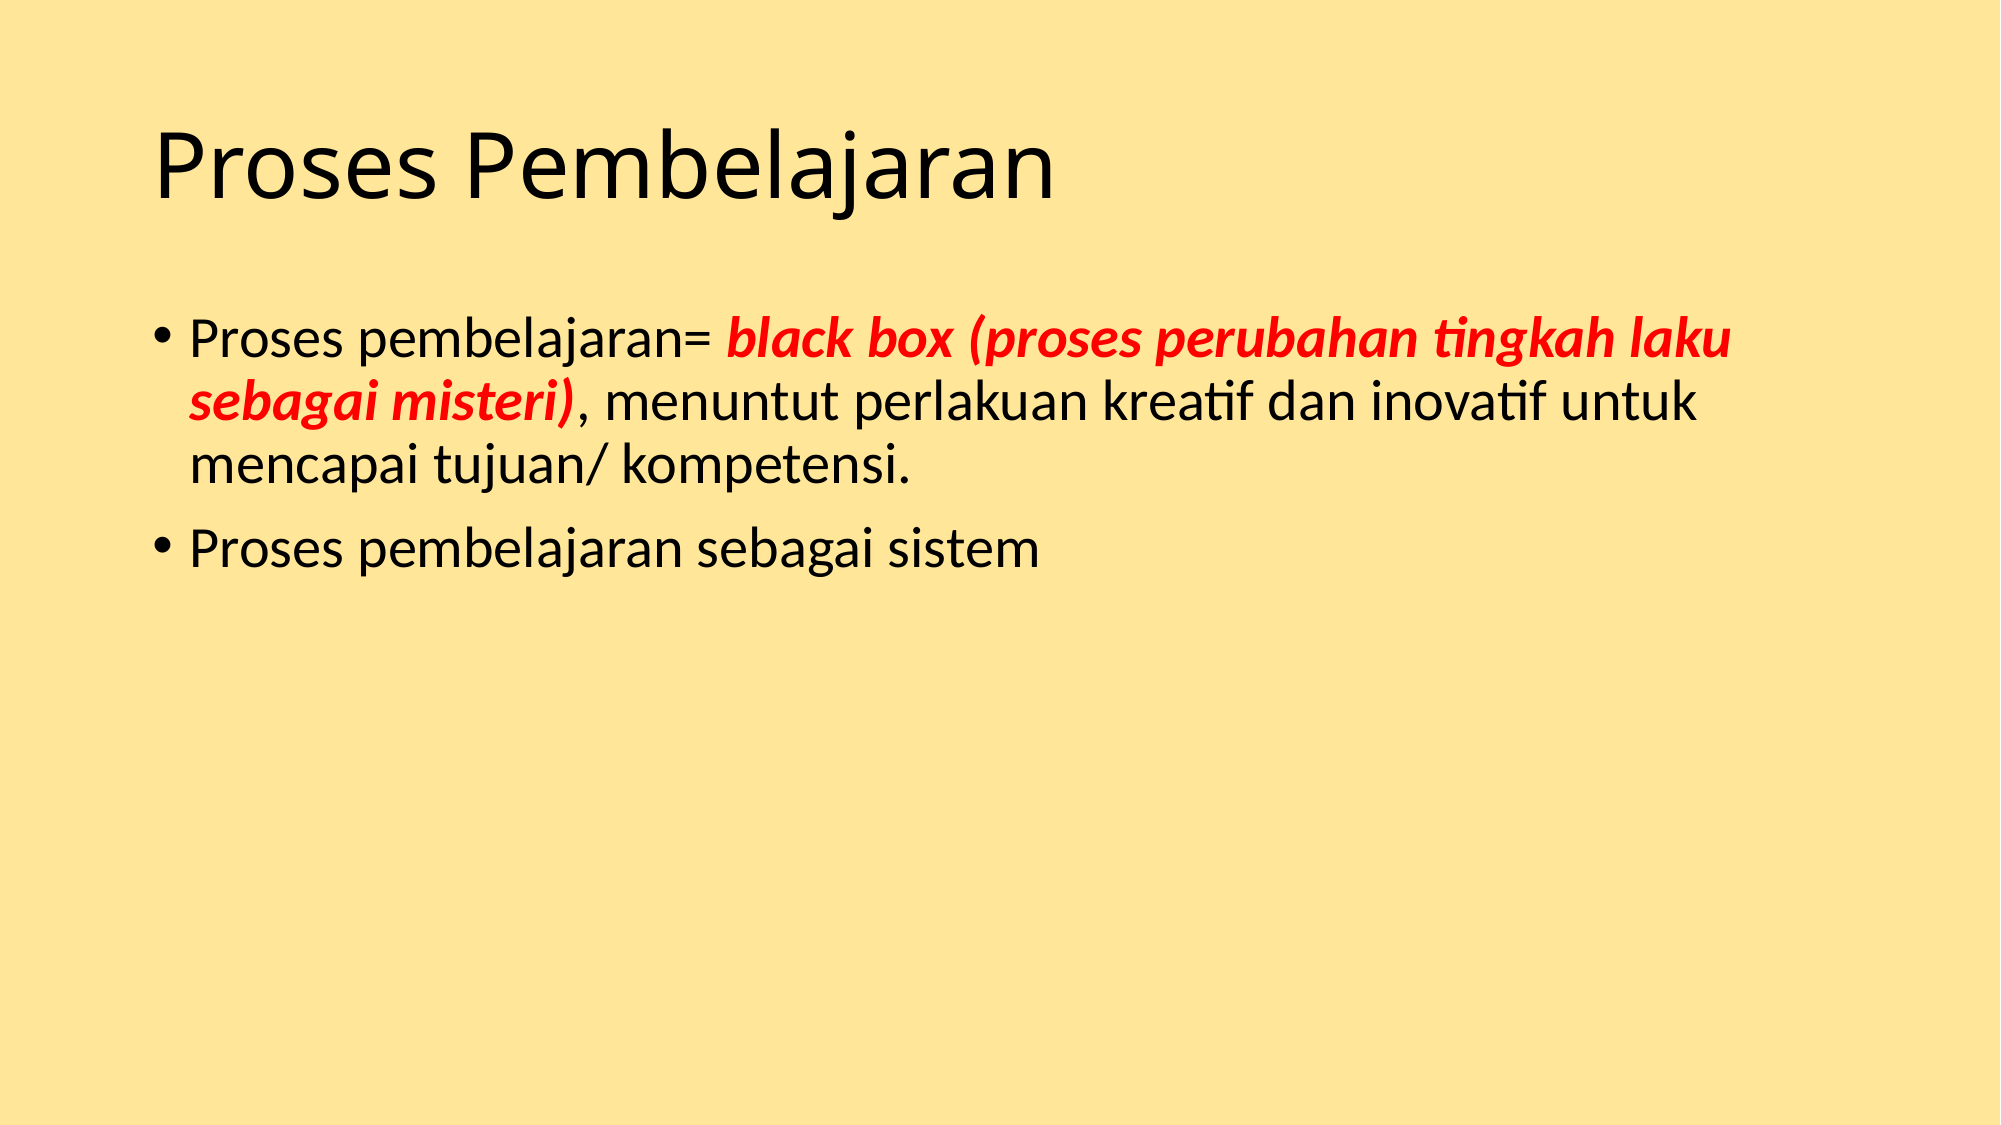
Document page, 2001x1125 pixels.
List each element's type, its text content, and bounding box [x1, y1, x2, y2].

title Proses Pembelajaran [137, 59, 1863, 278]
list Proses pembelajaran= black box (proses perubahan tingkah laku sebagai misteri), menuntut perlakuan kreatif dan inovatif untuk mencapai tujuan/ kompetensi. Proses pembelajaran sebagai sistem [137, 299, 1863, 1014]
